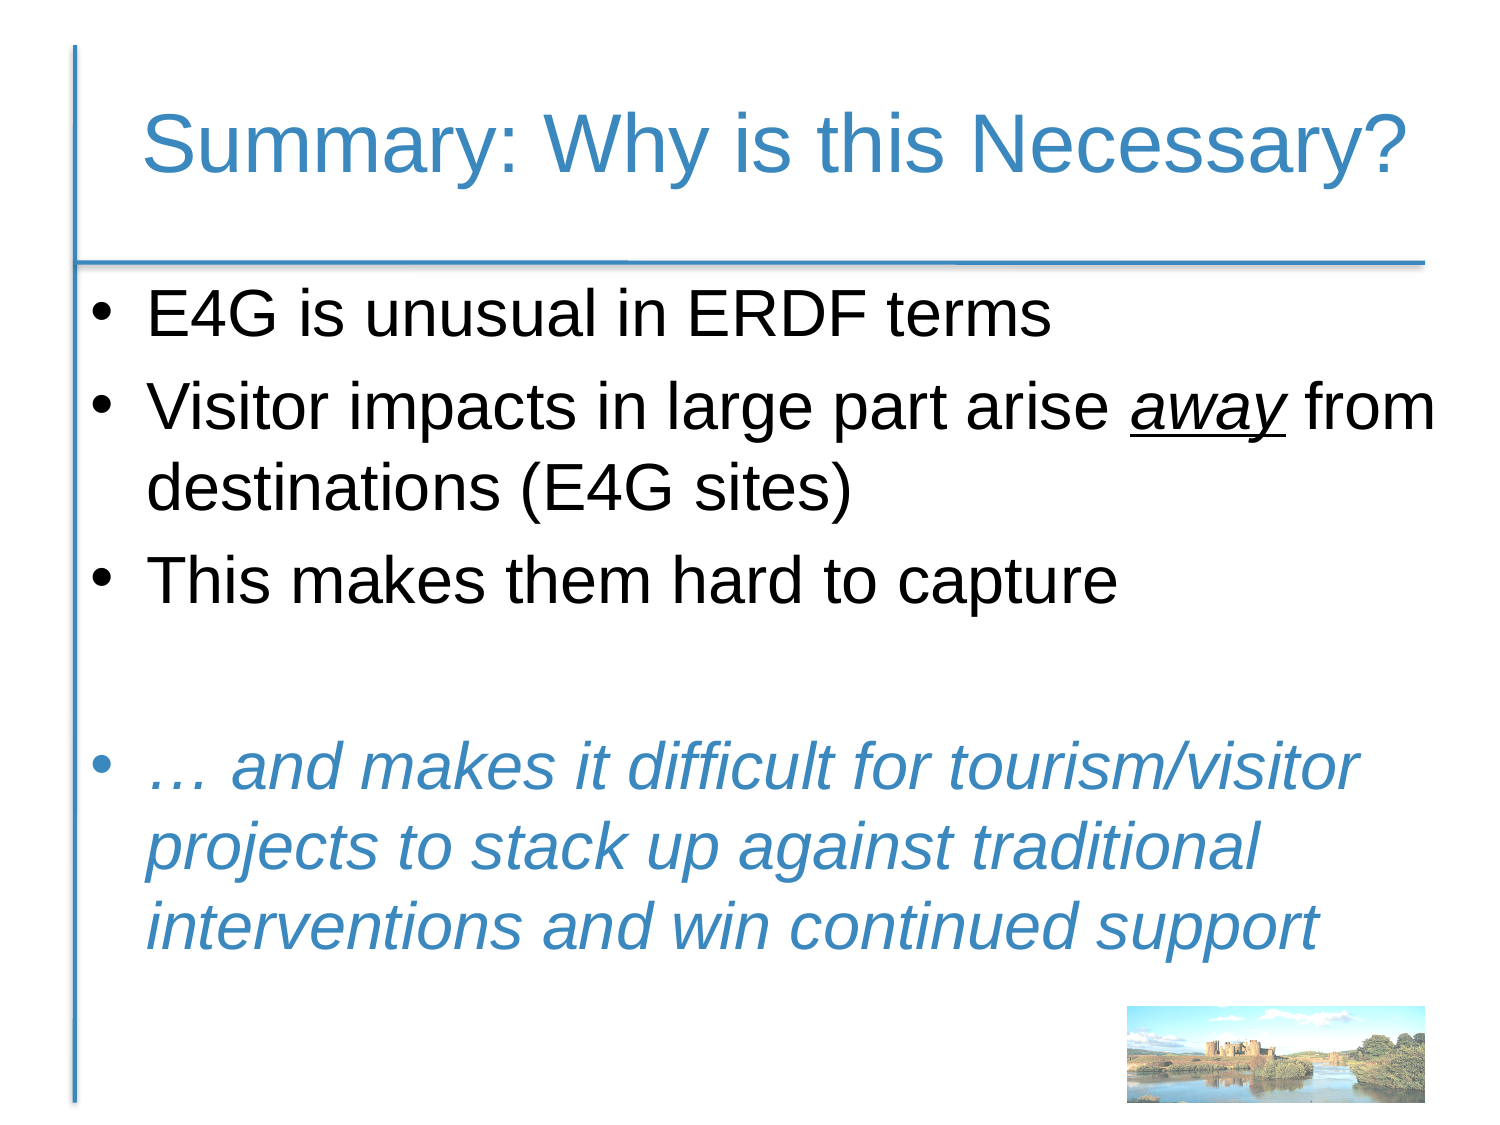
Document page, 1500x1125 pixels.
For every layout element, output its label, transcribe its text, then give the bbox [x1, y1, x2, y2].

list E4G is unusual in ERDF terms Visitor impacts in large part arise away from destinations (E4G sites) This makes them hard to capture … and makes it difficult for tourism/visitor projects to stack up against traditional interventions and win continued support [74, 262, 1463, 1006]
title Summary: Why is this Necessary? [74, 44, 1426, 233]
